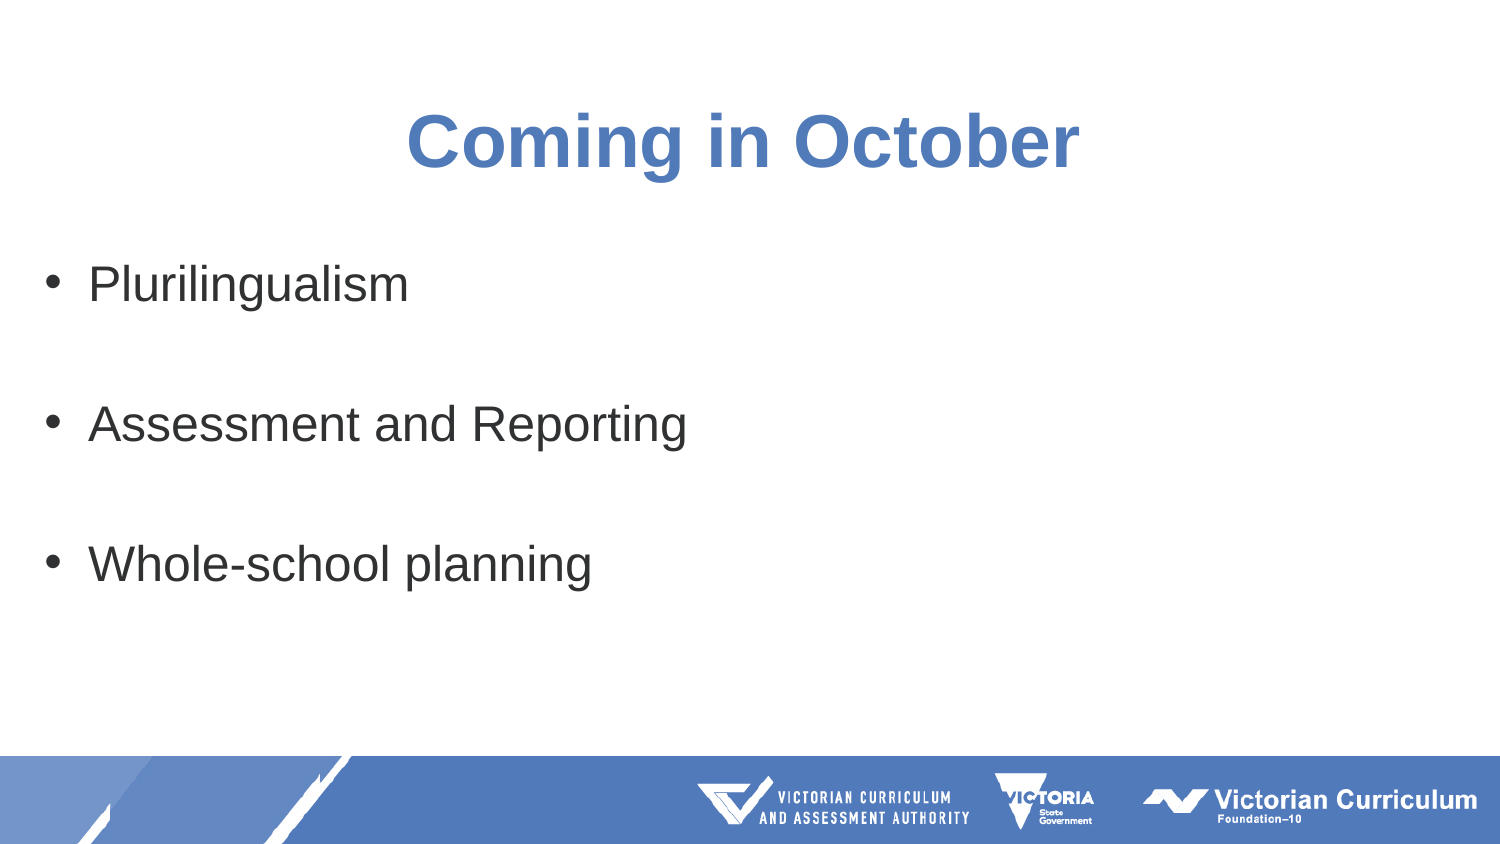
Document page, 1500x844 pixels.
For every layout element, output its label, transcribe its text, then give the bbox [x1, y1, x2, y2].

list Plurilingualism Assessment and Reporting Whole-school planning [29, 243, 1459, 732]
title Coming in October [29, 67, 1459, 209]
picture [0, 0, 1500, 844]
